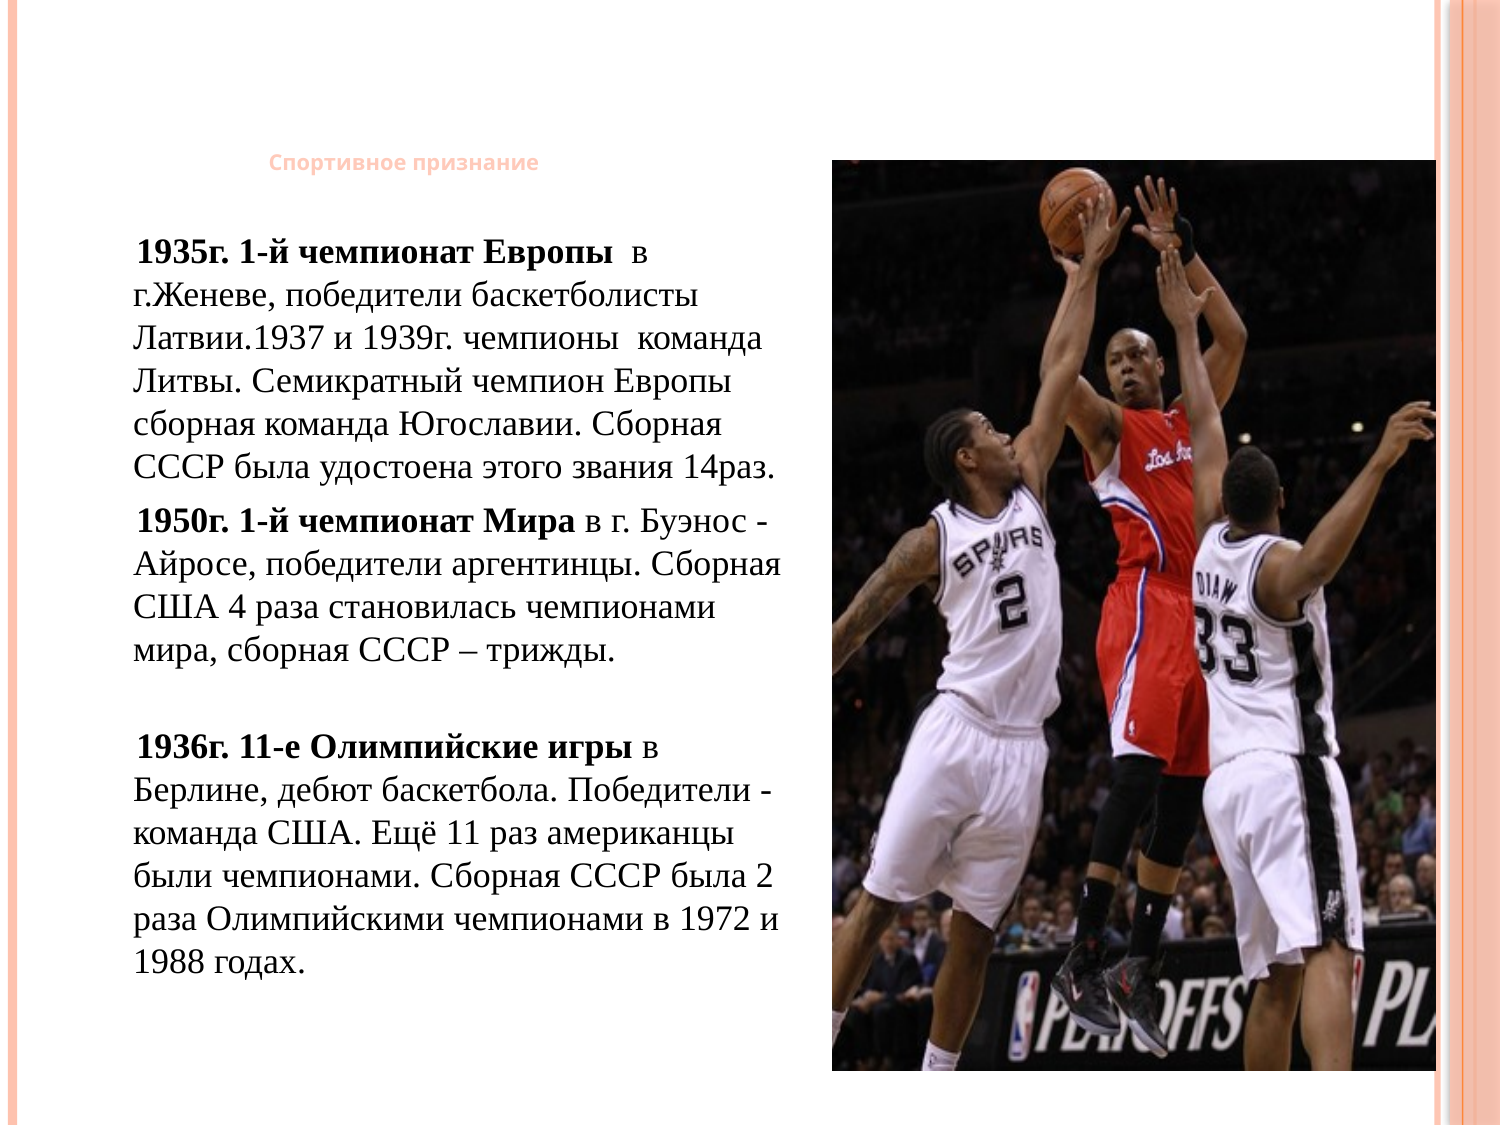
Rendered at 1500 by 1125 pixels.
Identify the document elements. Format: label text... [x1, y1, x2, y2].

list 1935г. 1-й чемпионат Европы в г.Женеве, победители баскетболисты Латвии.1937 и 1939г. чемпионы команда Литвы. Семикратный чемпион Европы сборная команда Югославии. Сборная СССР была удостоена этого звания 14раз. 1950г. 1-й чемпионат Мира в г. Буэнос - Айросе, победители аргентинцы. Сборная США 4 раза становилась чемпионами мира, сборная СССР – трижды. 1936г. 11-е Олимпийские игры в Берлине, дебют баскетбола. Победители - команда США. Ещё 11 раз американцы были чемпионами. Сборная СССР была 2 раза Олимпийскими чемпионами в 1972 и 1988 годах. [76, 219, 798, 1000]
title Спортивное признание [253, 0, 1300, 209]
picture [832, 160, 1436, 1072]
